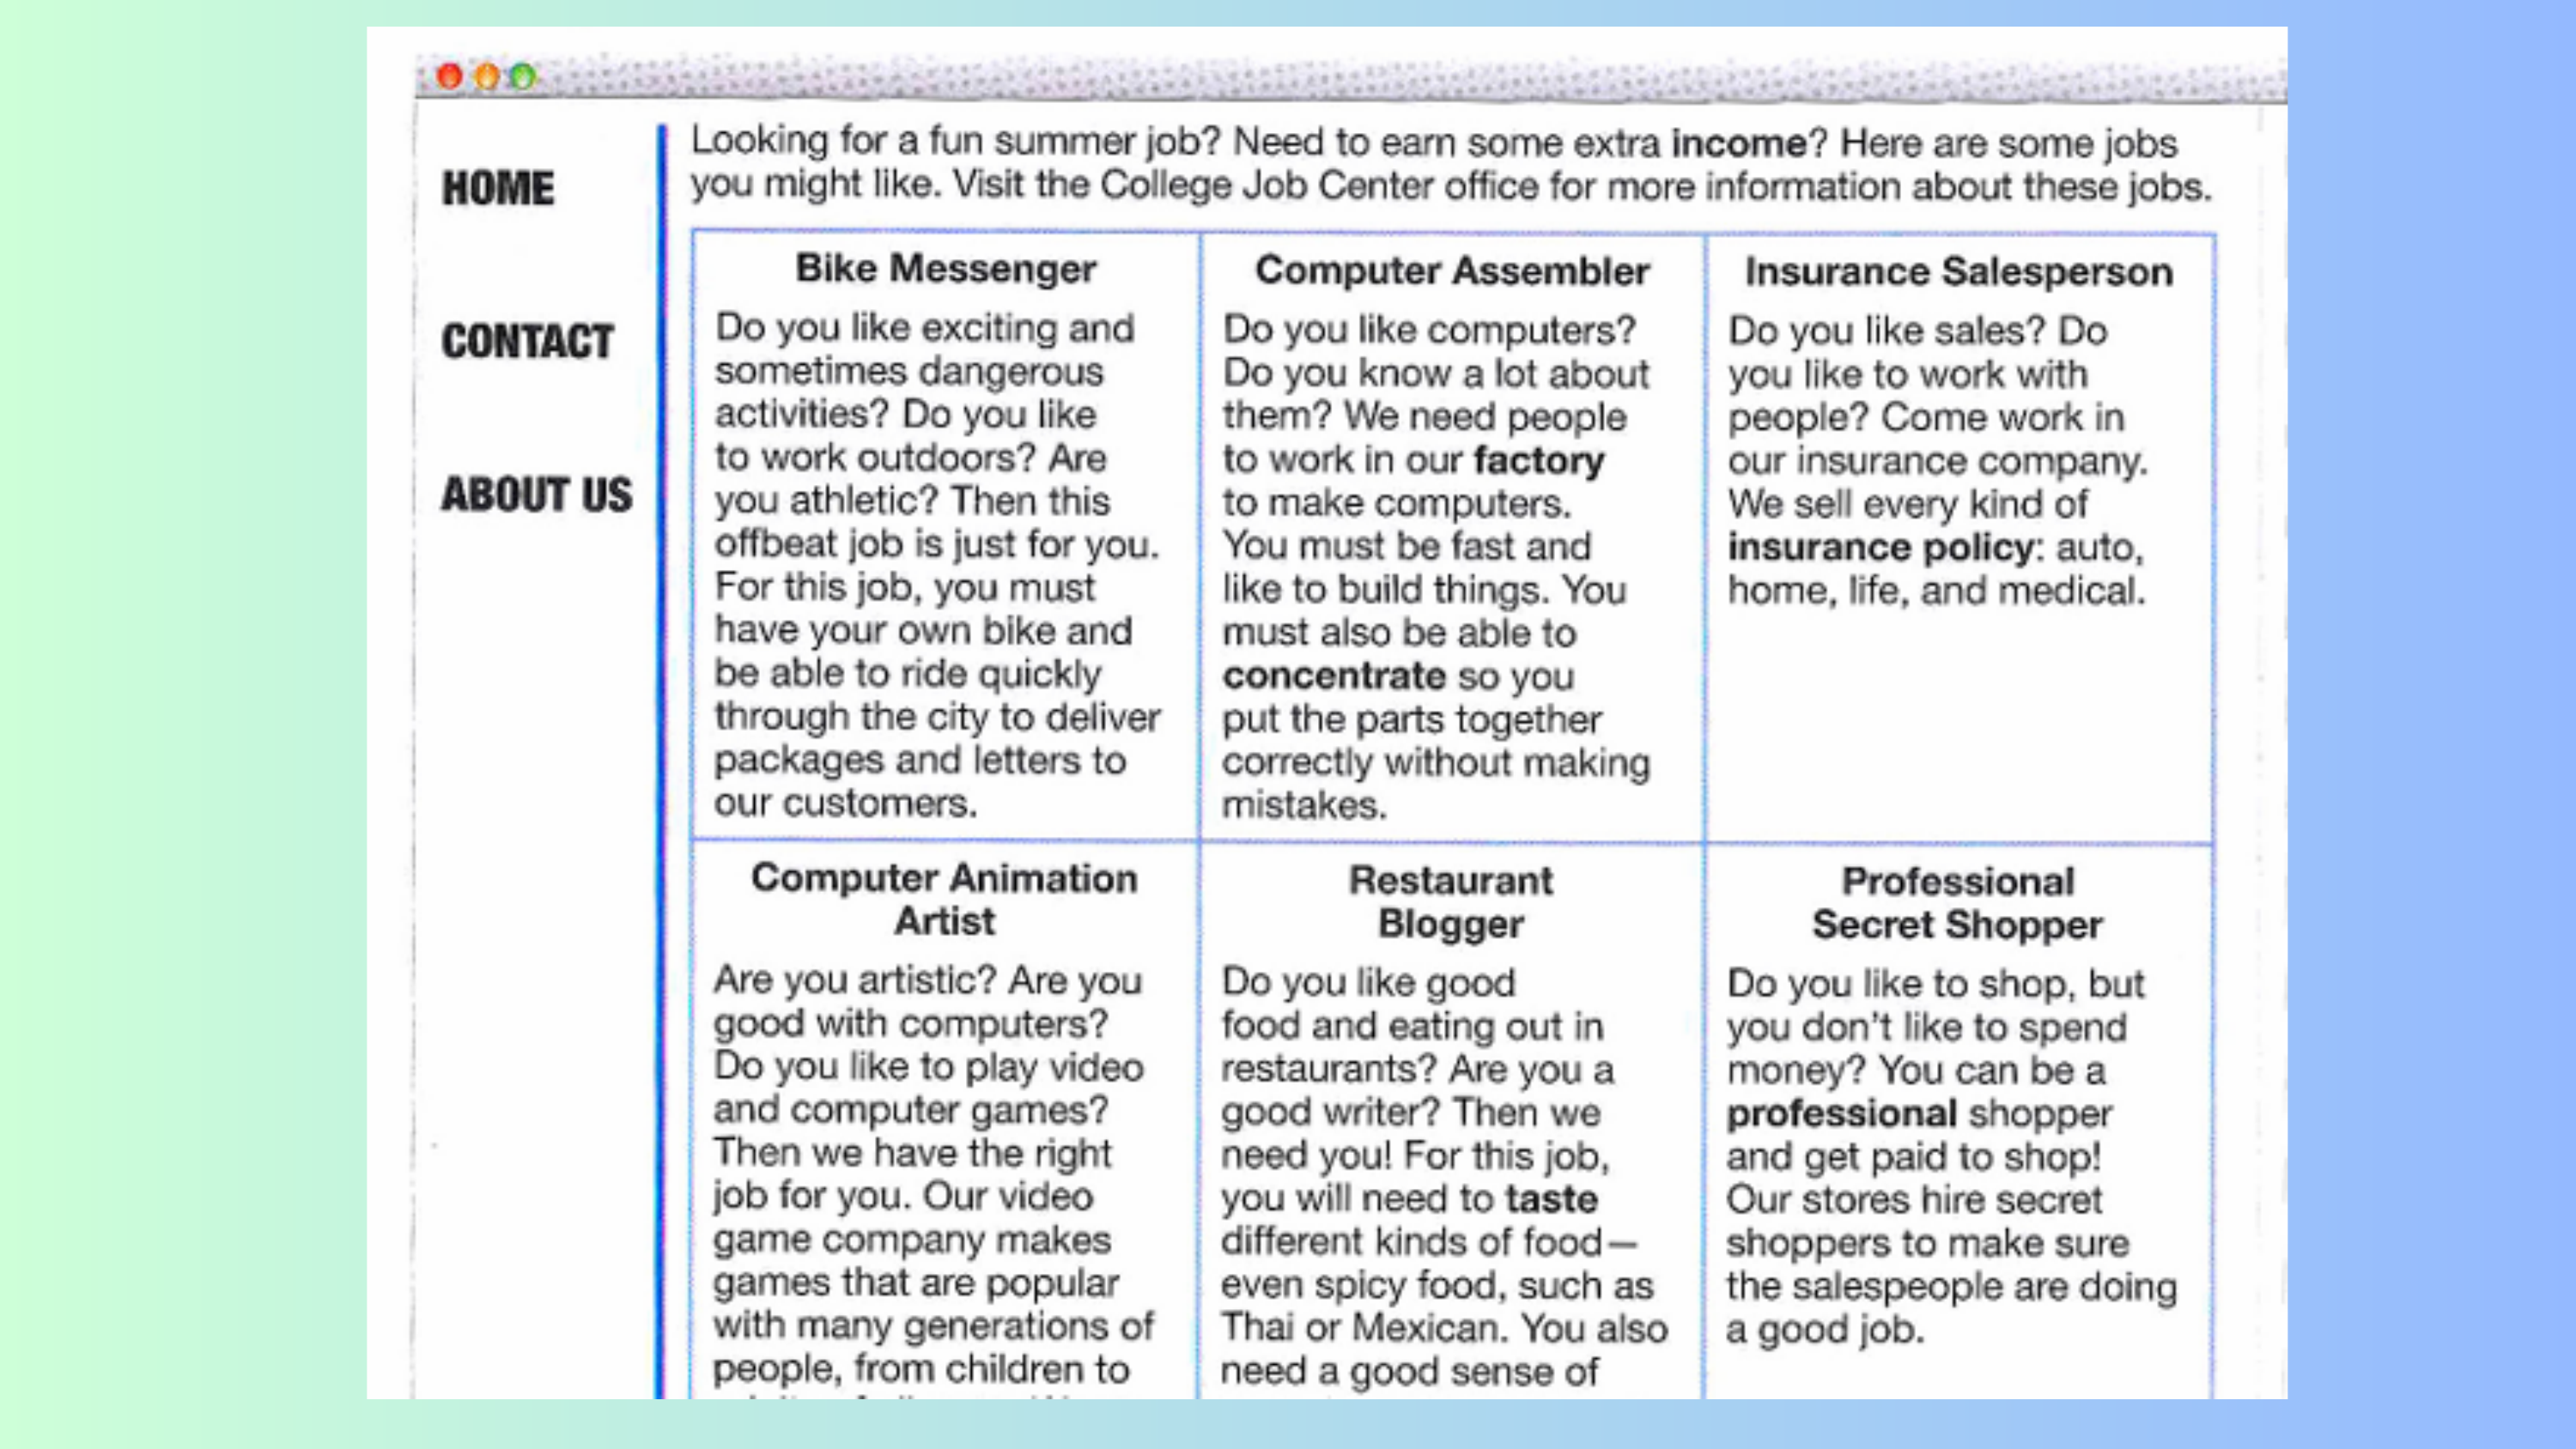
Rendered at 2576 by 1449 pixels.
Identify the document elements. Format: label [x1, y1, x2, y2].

text_box [367, 27, 2288, 1400]
